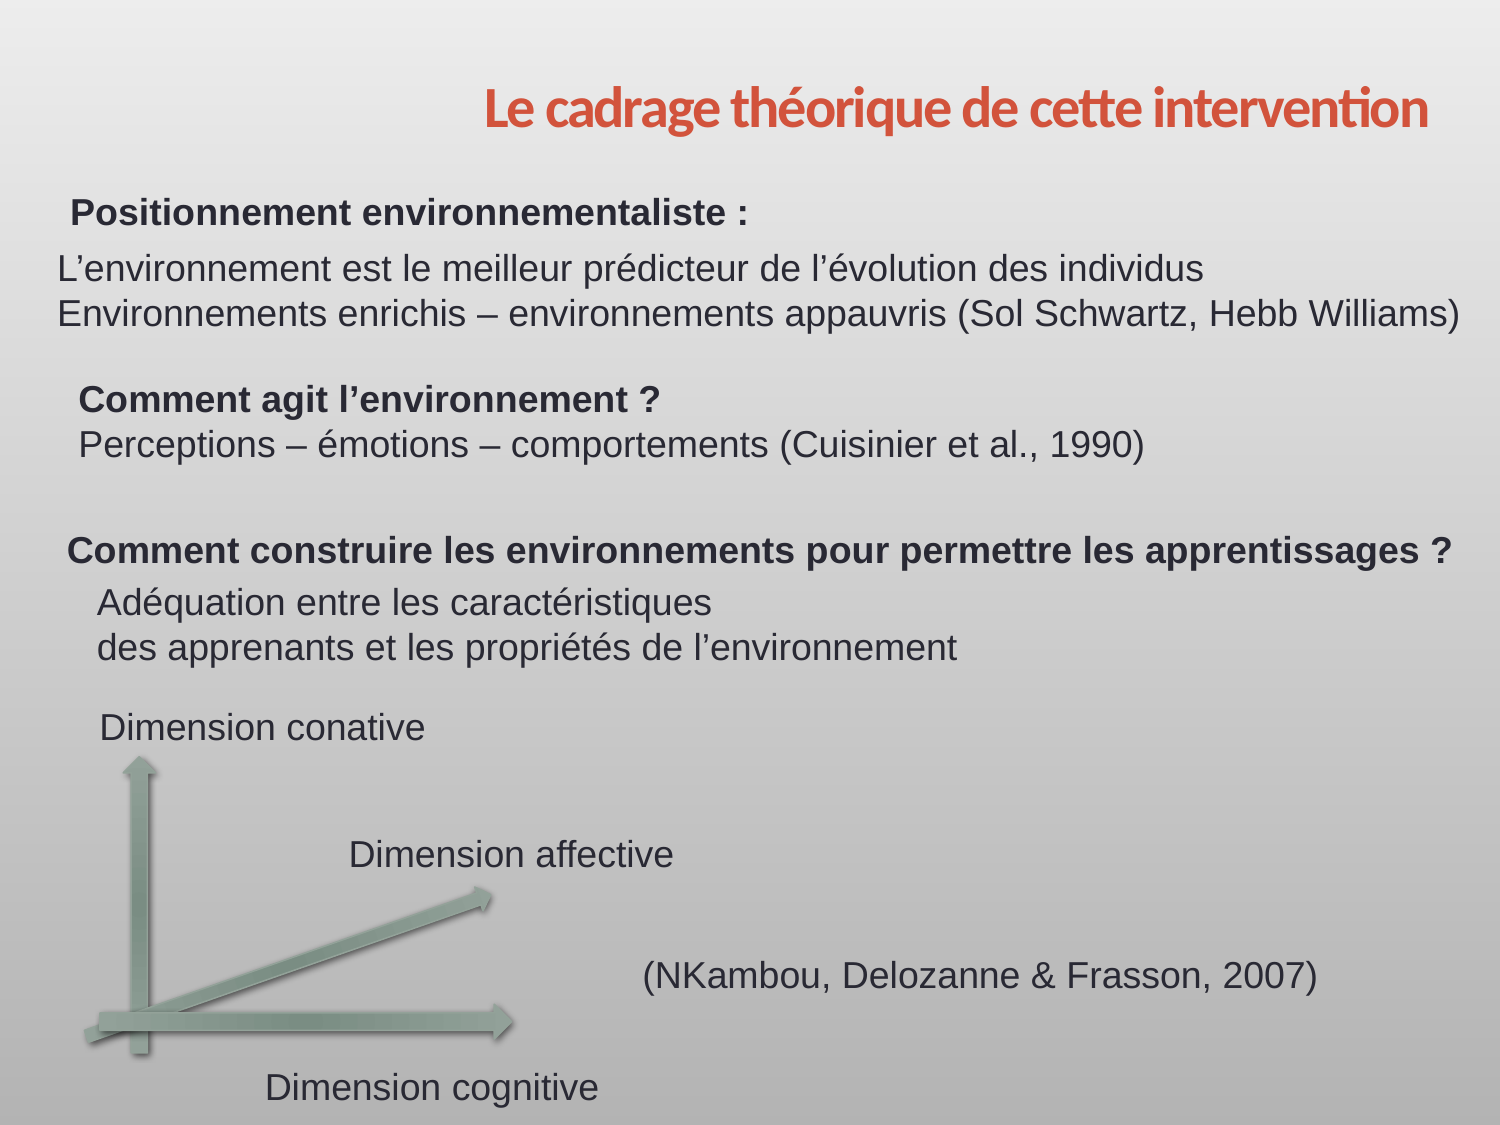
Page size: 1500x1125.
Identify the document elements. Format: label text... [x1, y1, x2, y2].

text_box Comment construire les environnements pour permettre les apprentissages ? [52, 518, 1490, 579]
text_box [74, 695, 692, 1117]
title Le cadrage théorique de cette intervention [223, 23, 1468, 177]
text_box Comment agit l’environnement ? Perceptions – émotions – comportements (Cuisinier et al., 1990) [63, 367, 1161, 473]
text_box Adéquation entre les caractéristiques des apprenants et les propriétés de l’environnement [82, 570, 973, 676]
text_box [49, 180, 1489, 344]
text_box (NKambou, Delozanne & Frasson, 2007) [700, 943, 1344, 1004]
